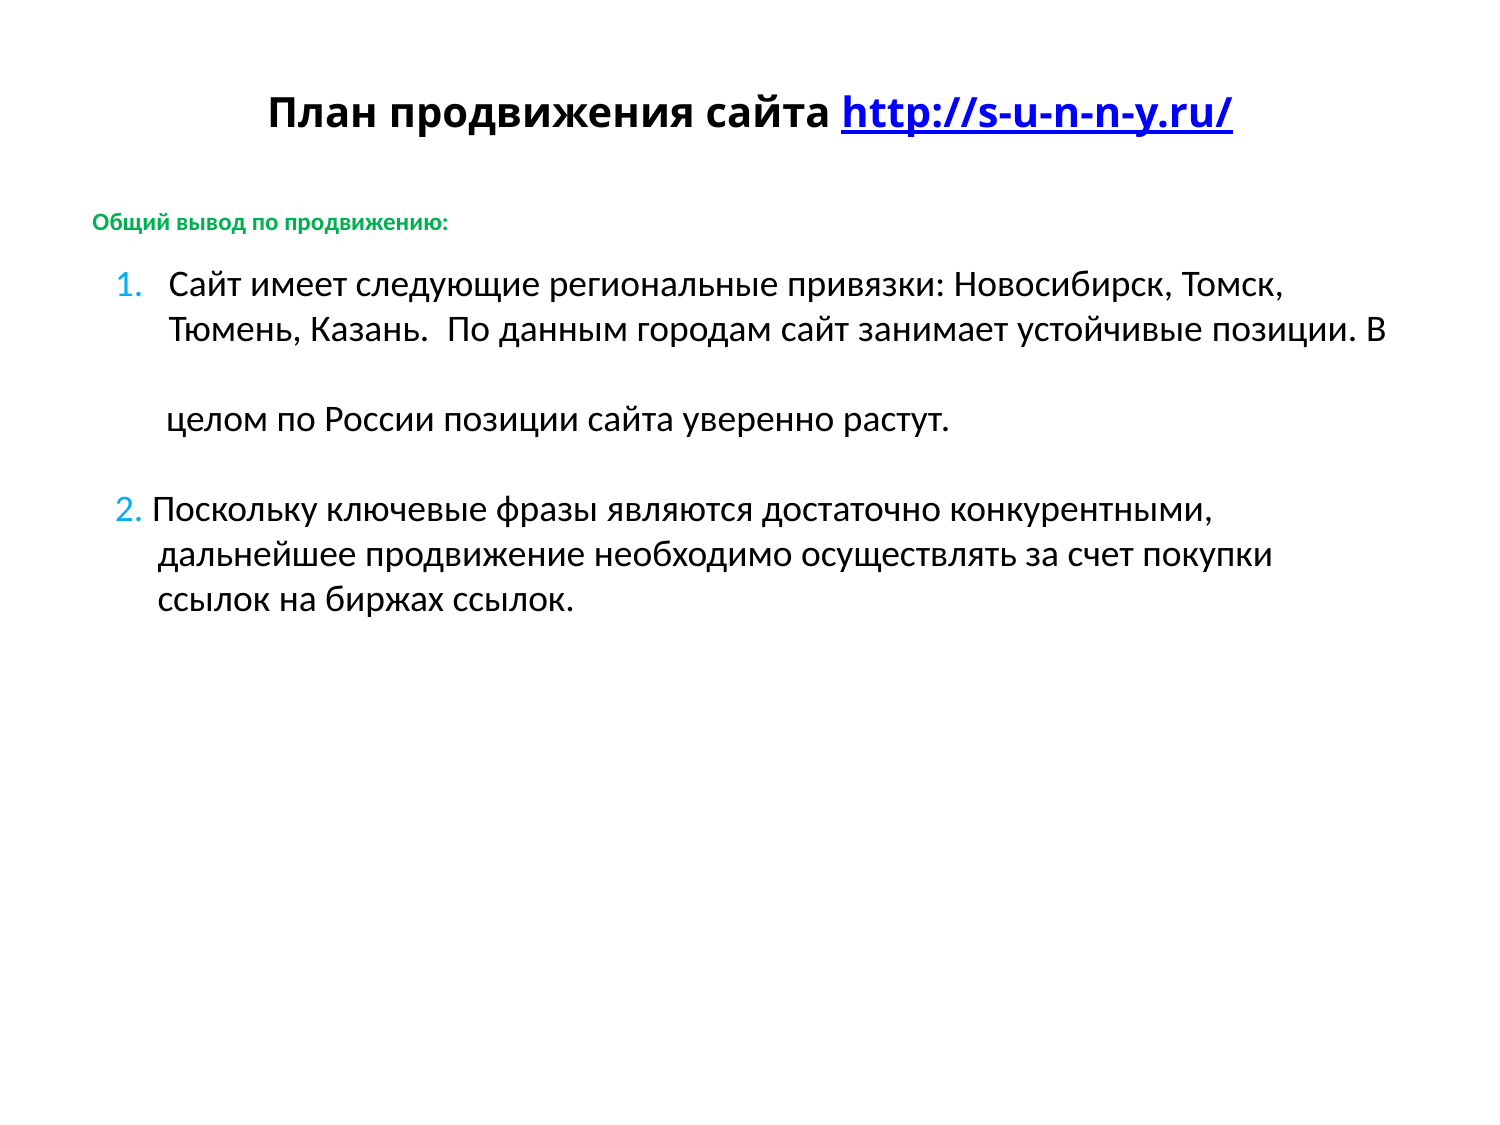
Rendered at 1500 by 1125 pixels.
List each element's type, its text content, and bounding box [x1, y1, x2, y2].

text_box План продвижения сайта http://s-u-n-n-y.ru/ [0, 78, 1500, 150]
text_box Общий вывод по продвижению: [77, 197, 465, 273]
text_box 1. Сайт имеет следующие региональные привязки: Новосибирск, Томск, Тюмень, Казань. По данным городам сайт занимает устойчивые позиции. В целом по России позиции сайта уверенно растут. 2. Поскольку ключевые фразы являются достаточно конкурентными, дальнейшее продвижение необходимо осуществлять за счет покупки ссылок на биржах ссылок. [100, 251, 1412, 627]
